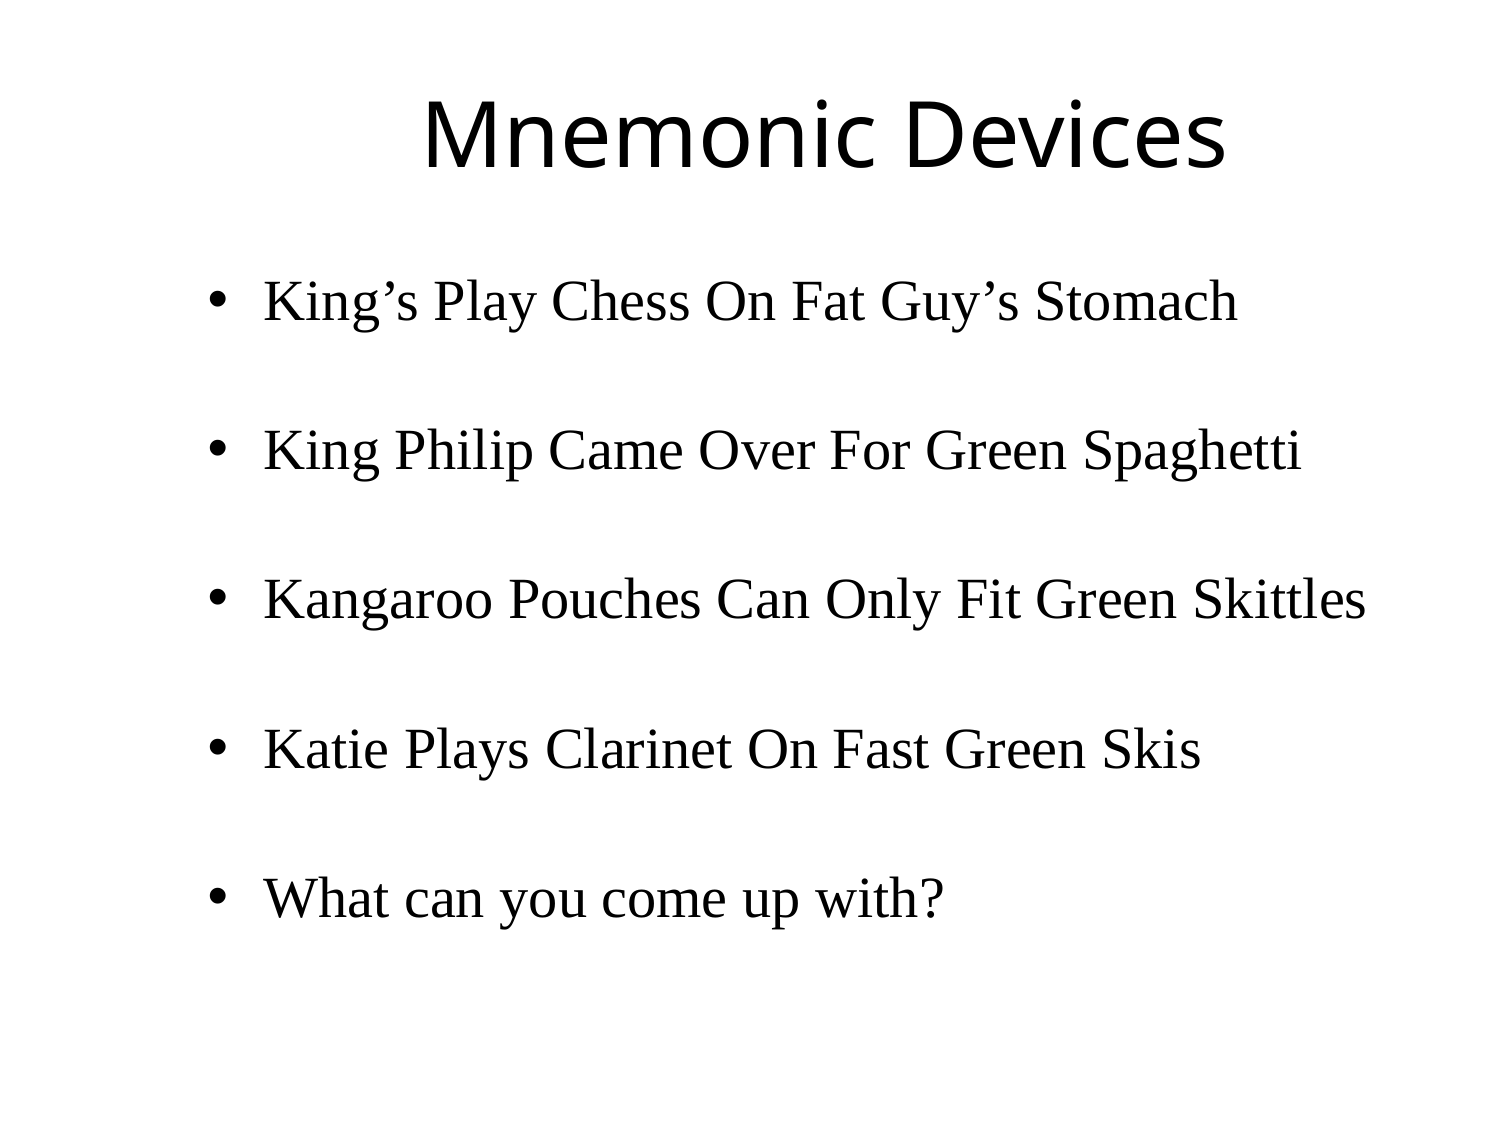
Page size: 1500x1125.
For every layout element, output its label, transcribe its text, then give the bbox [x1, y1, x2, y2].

title Mnemonic Devices [187, 37, 1463, 225]
list King’s Play Chess On Fat Guy’s Stomach King Philip Came Over For Green Spaghetti Kangaroo Pouches Can Only Fit Green Skittles Katie Plays Clarinet On Fast Green Skis What can you come up with? [192, 262, 1468, 1000]
